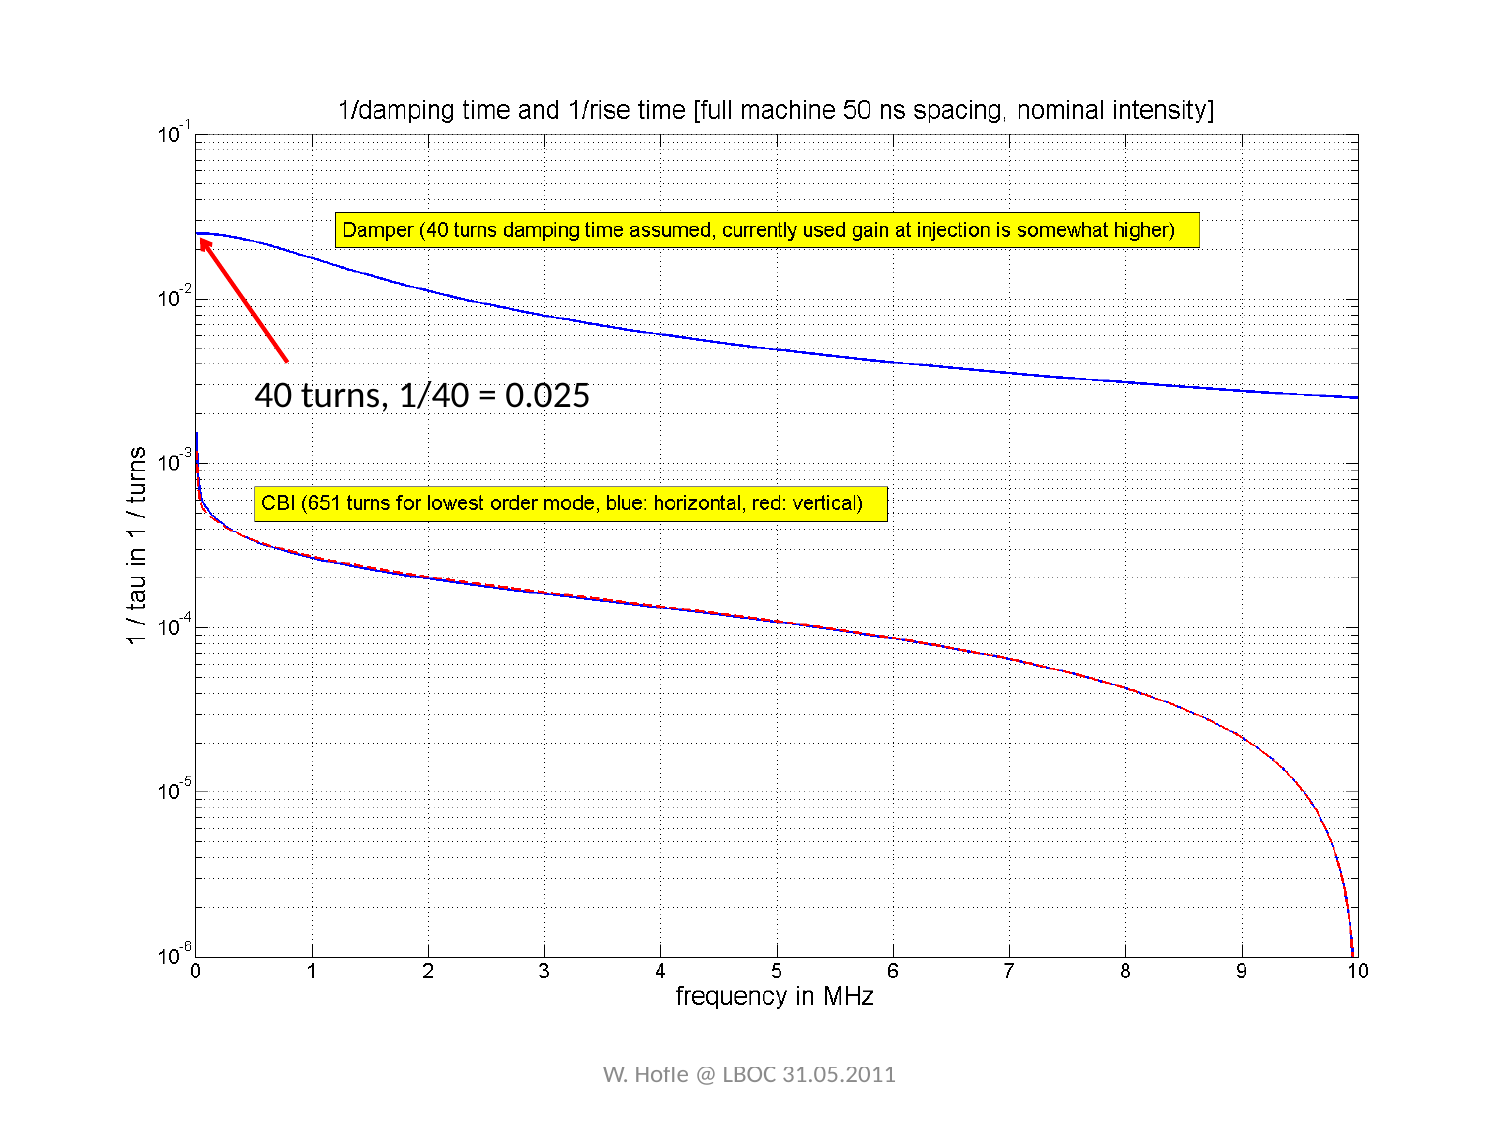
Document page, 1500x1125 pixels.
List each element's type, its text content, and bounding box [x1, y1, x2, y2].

footer W. Hofle @ LBOC 31.05.2011 [512, 1074, 988, 1103]
picture [0, 58, 1500, 1067]
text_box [180, 255, 307, 344]
